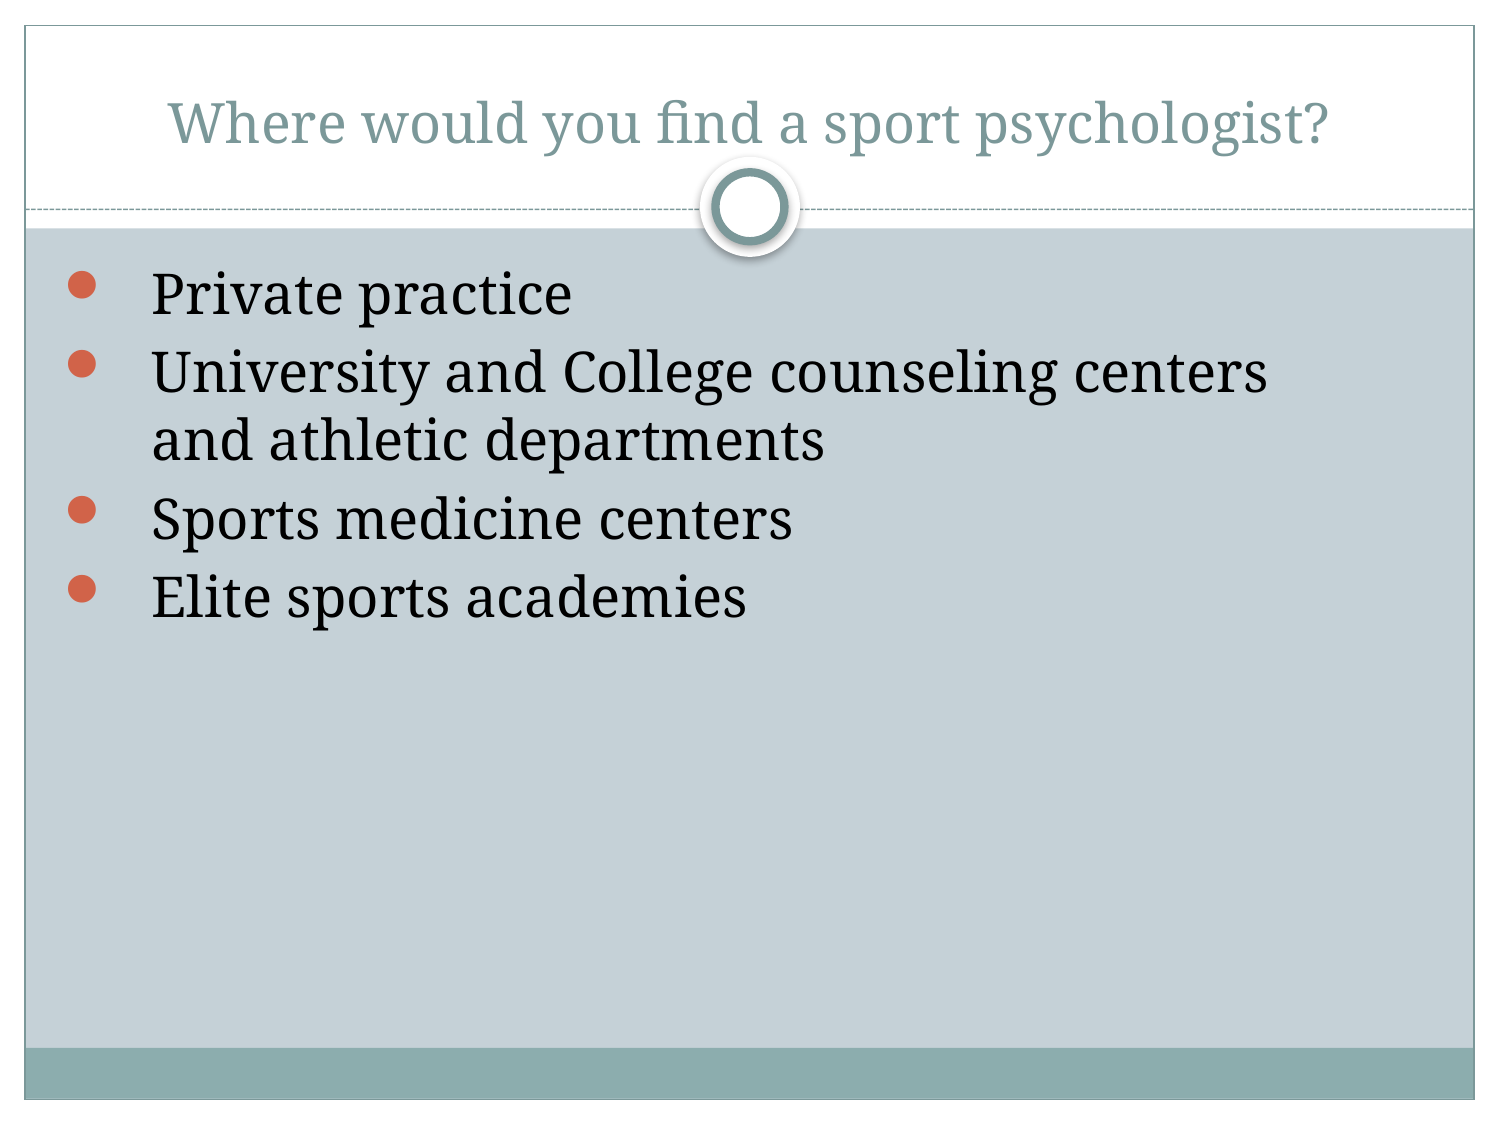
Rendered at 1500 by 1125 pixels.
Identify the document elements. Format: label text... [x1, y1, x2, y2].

list Private practice University and College counseling centers and athletic departments Sports medicine centers Elite sports academies [49, 250, 1445, 1001]
title Where would you find a sport psychologist? [49, 37, 1450, 162]
